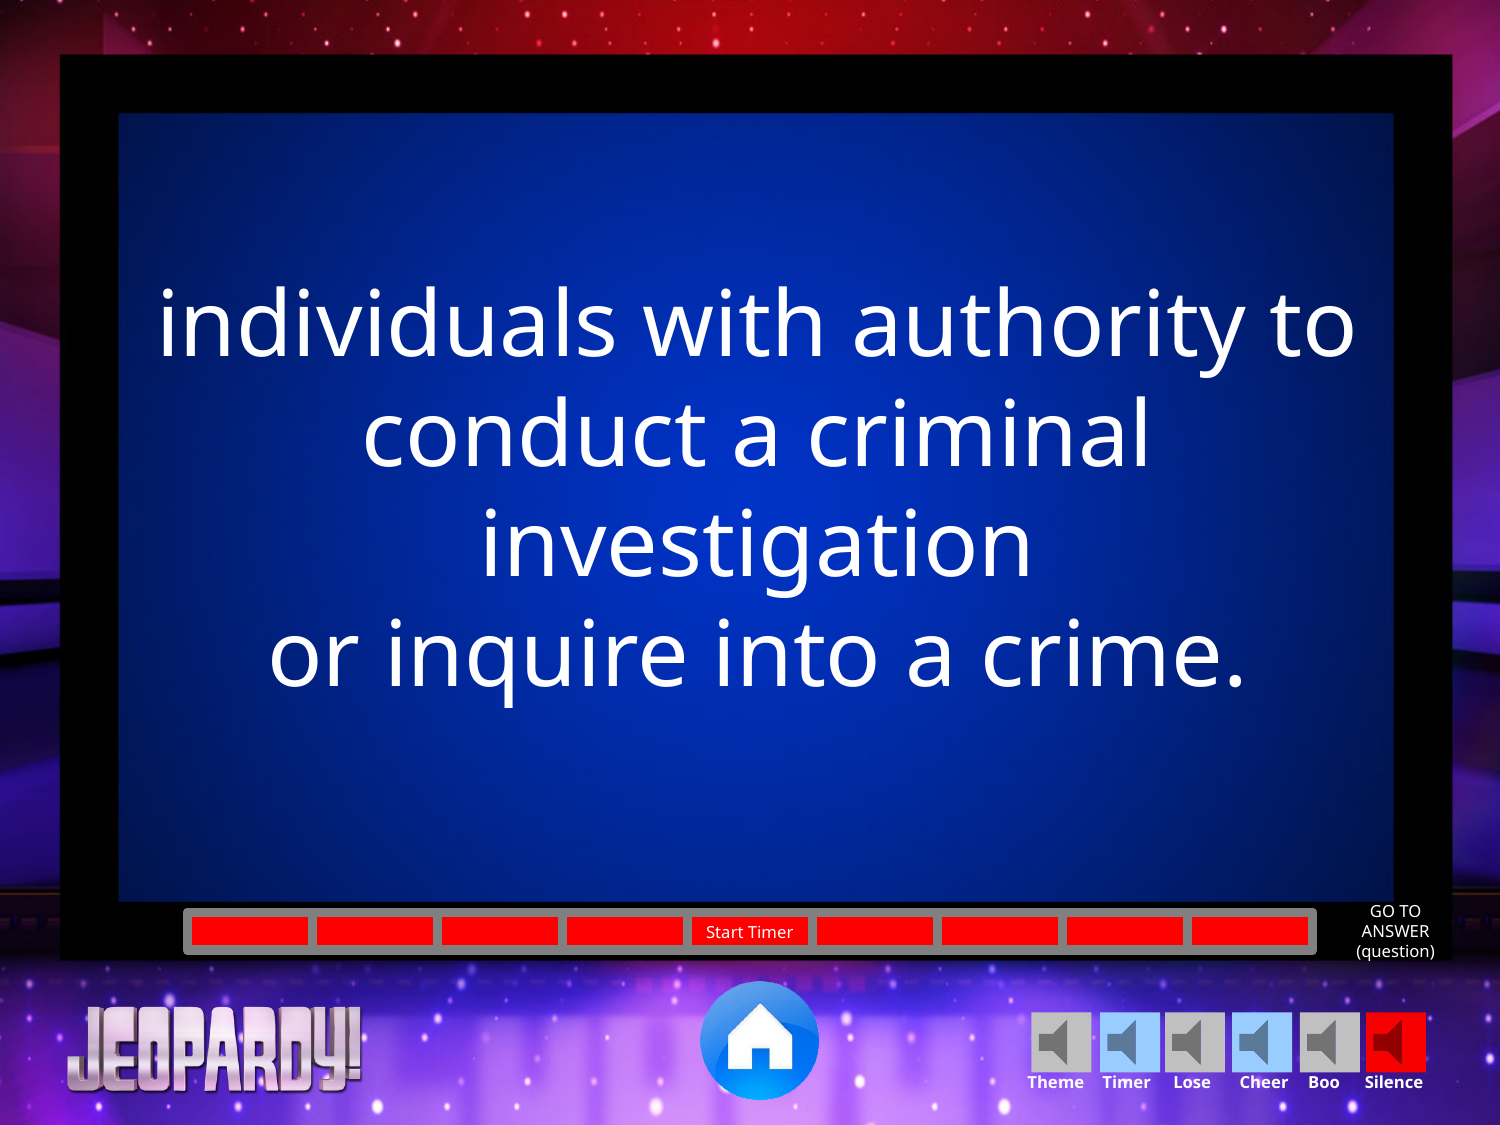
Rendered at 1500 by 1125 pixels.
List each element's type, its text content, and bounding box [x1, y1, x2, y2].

picture [0, 0, 1500, 1125]
text_box individuals with authority to conduct a criminal investigation or inquire into a crime. [137, 257, 1379, 712]
